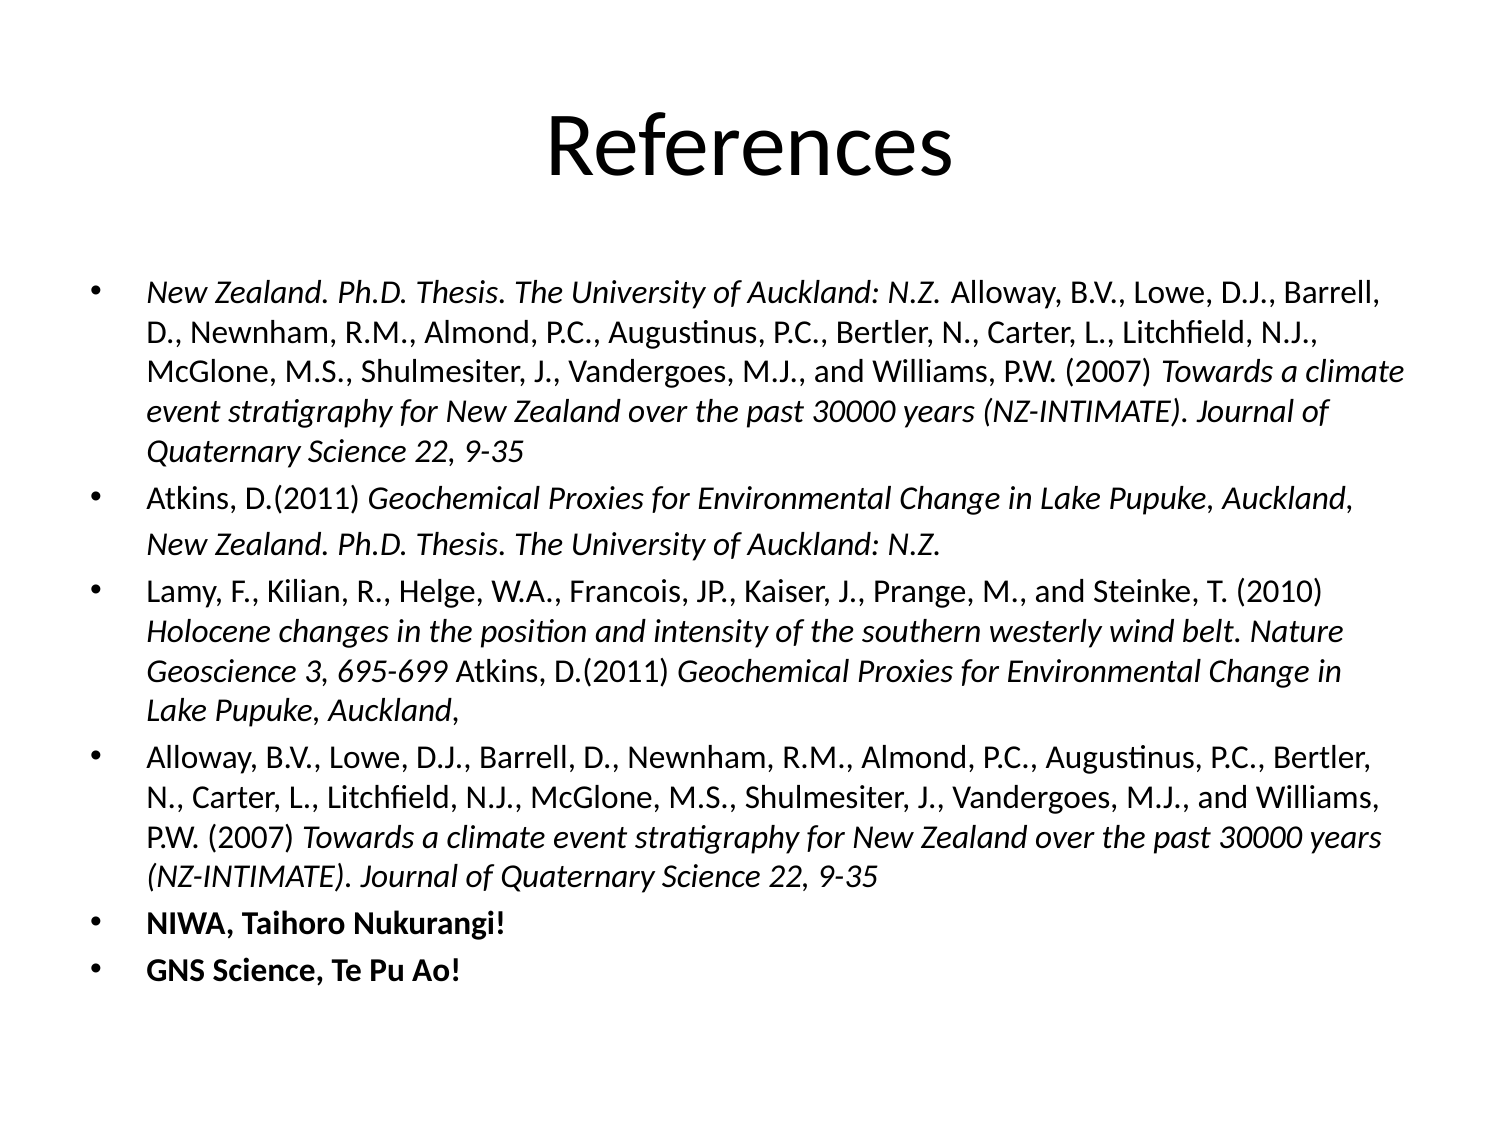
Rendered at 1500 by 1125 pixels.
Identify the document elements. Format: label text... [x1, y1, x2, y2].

title References [75, 45, 1425, 233]
list New Zealand. Ph.D. Thesis. The University of Auckland: N.Z. Alloway, B.V., Lowe, D.J., Barrell, D., Newnham, R.M., Almond, P.C., Augustinus, P.C., Bertler, N., Carter, L., Litchfield, N.J., McGlone, M.S., Shulmesiter, J., Vandergoes, M.J., and Williams, P.W. (2007) Towards a climate event stratigraphy for New Zealand over the past 30000 years (NZ-INTIMATE). Journal of Quaternary Science 22, 9-35 Atkins, D.(2011) Geochemical Proxies for Environmental Change in Lake Pupuke, Auckland, New Zealand. Ph.D. Thesis. The University of Auckland: N.Z. Lamy, F., Kilian, R., Helge, W.A., Francois, JP., Kaiser, J., Prange, M., and Steinke, T. (2010) Holocene changes in the position and intensity of the southern westerly wind belt. Nature Geoscience 3, 695-699 Atkins, D.(2011) Geochemical Proxies for Environmental Change in Lake Pupuke, Auckland, Alloway, B.V., Lowe, D.J., Barrell, D., Newnham, R.M., Almond, P.C., Augustinus, P.C., Bertler, N., Carter, L., Litchfield, N.J., McGlone, M.S., Shulmesiter, J., Vandergoes, M.J., and Williams, P.W. (2007) Towards a climate event stratigraphy for New Zealand over the past 30000 years (NZ-INTIMATE). Journal of Quaternary Science 22, 9-35 NIWA, Taihoro Nukurangi! GNS Science, Te Pu Ao! [75, 262, 1425, 1005]
